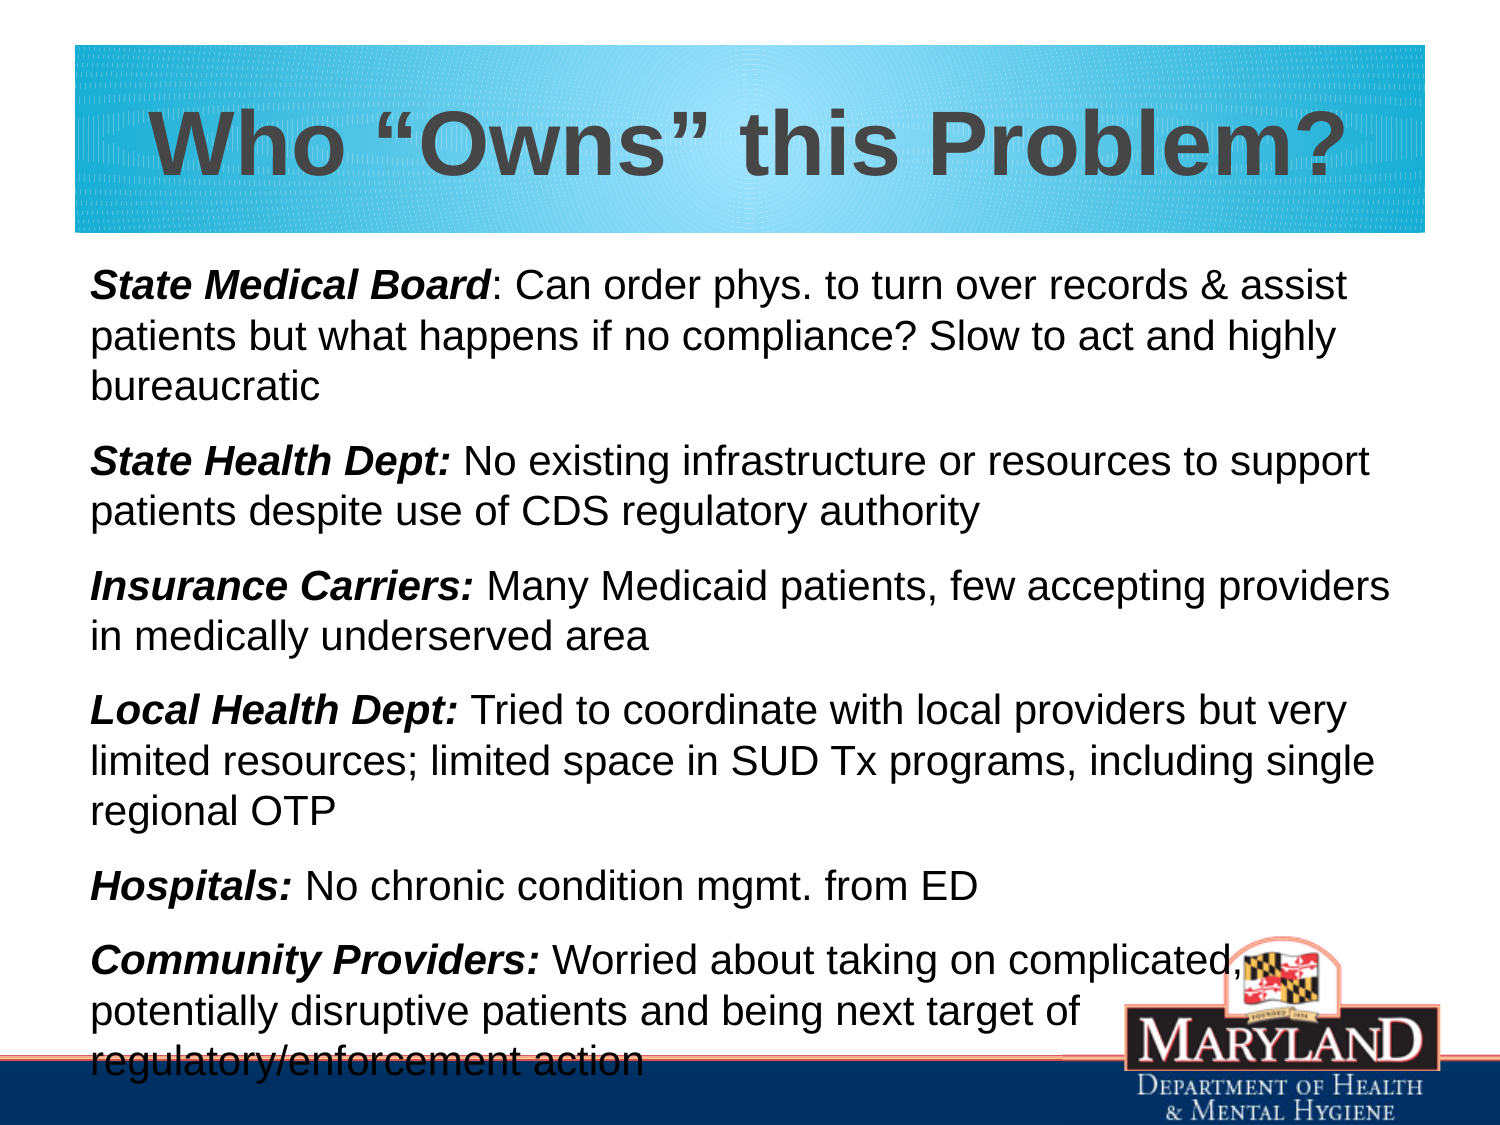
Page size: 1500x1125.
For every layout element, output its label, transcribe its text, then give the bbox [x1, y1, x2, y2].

list State Medical Board: Can order phys. to turn over records & assist patients but what happens if no compliance? Slow to act and highly bureaucratic State Health Dept: No existing infrastructure or resources to support patients despite use of CDS regulatory authority Insurance Carriers: Many Medicaid patients, few accepting providers in medically underserved area Local Health Dept: Tried to coordinate with local providers but very limited resources; limited space in SUD Tx programs, including single regional OTP Hospitals: No chronic condition mgmt. from ED Community Providers: Worried about taking on complicated, potentially disruptive patients and being next target of regulatory/enforcement action [75, 250, 1425, 1102]
title Who “Owns” this Problem? [75, 45, 1425, 233]
picture [0, 924, 1500, 1125]
